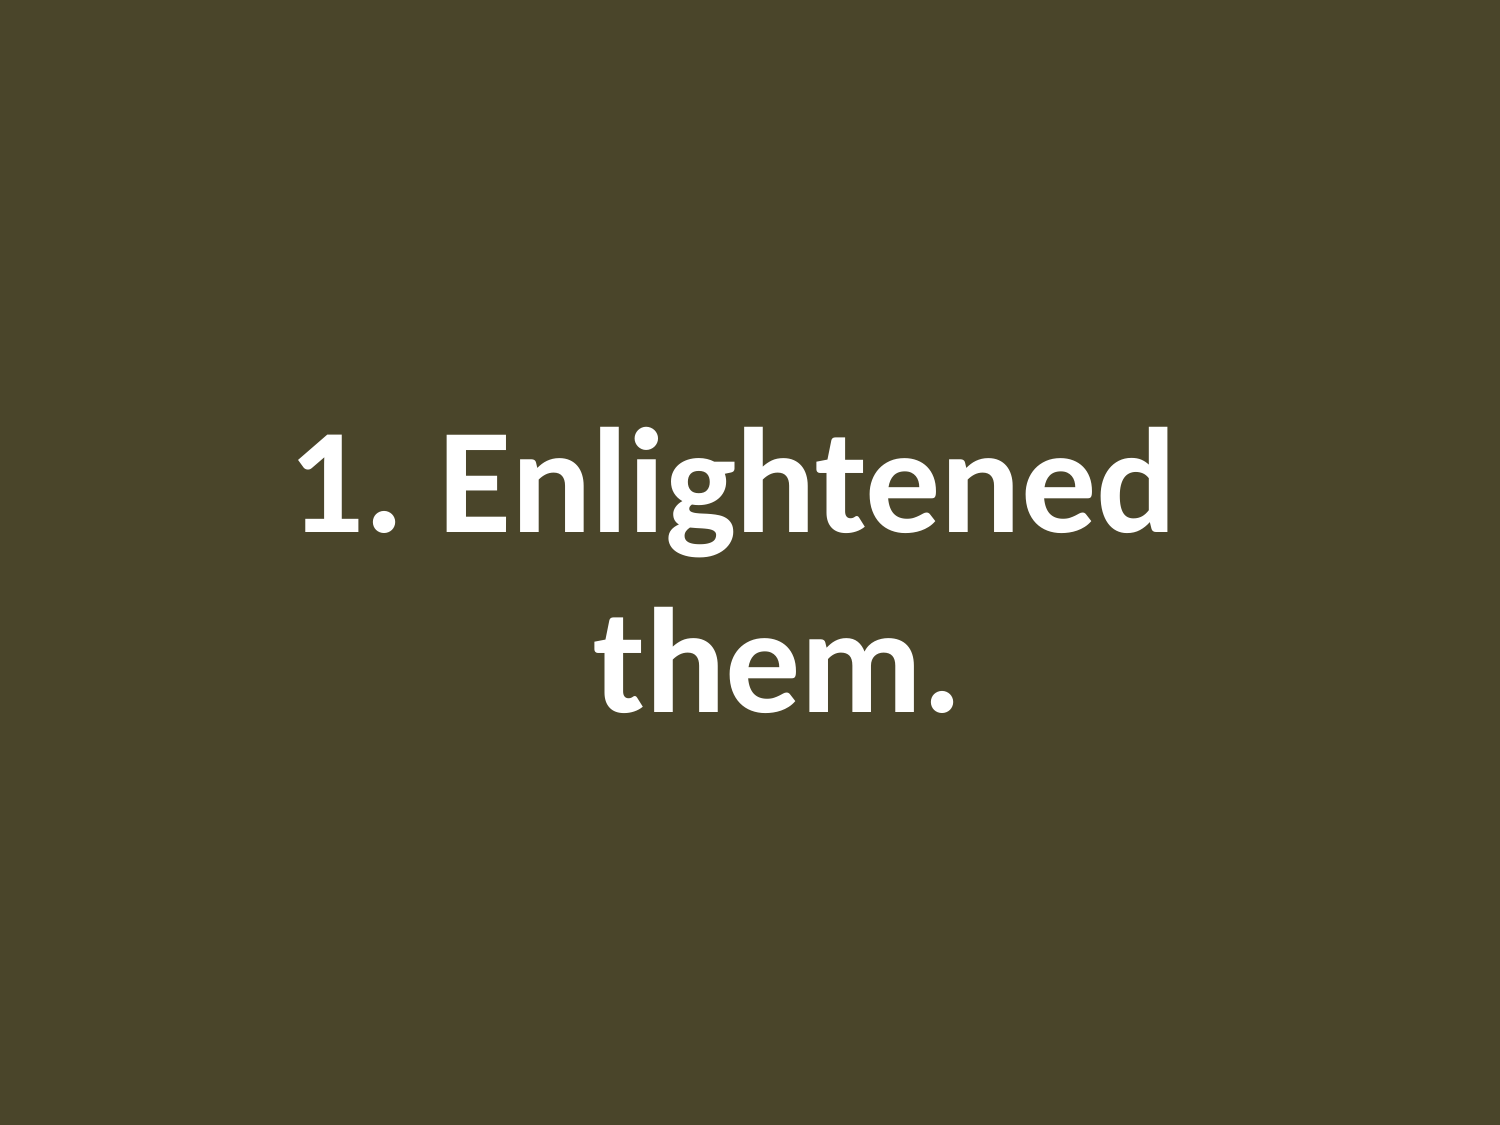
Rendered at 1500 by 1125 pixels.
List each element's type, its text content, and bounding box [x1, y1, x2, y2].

list 1. Enlightened them. [75, 375, 1425, 1005]
